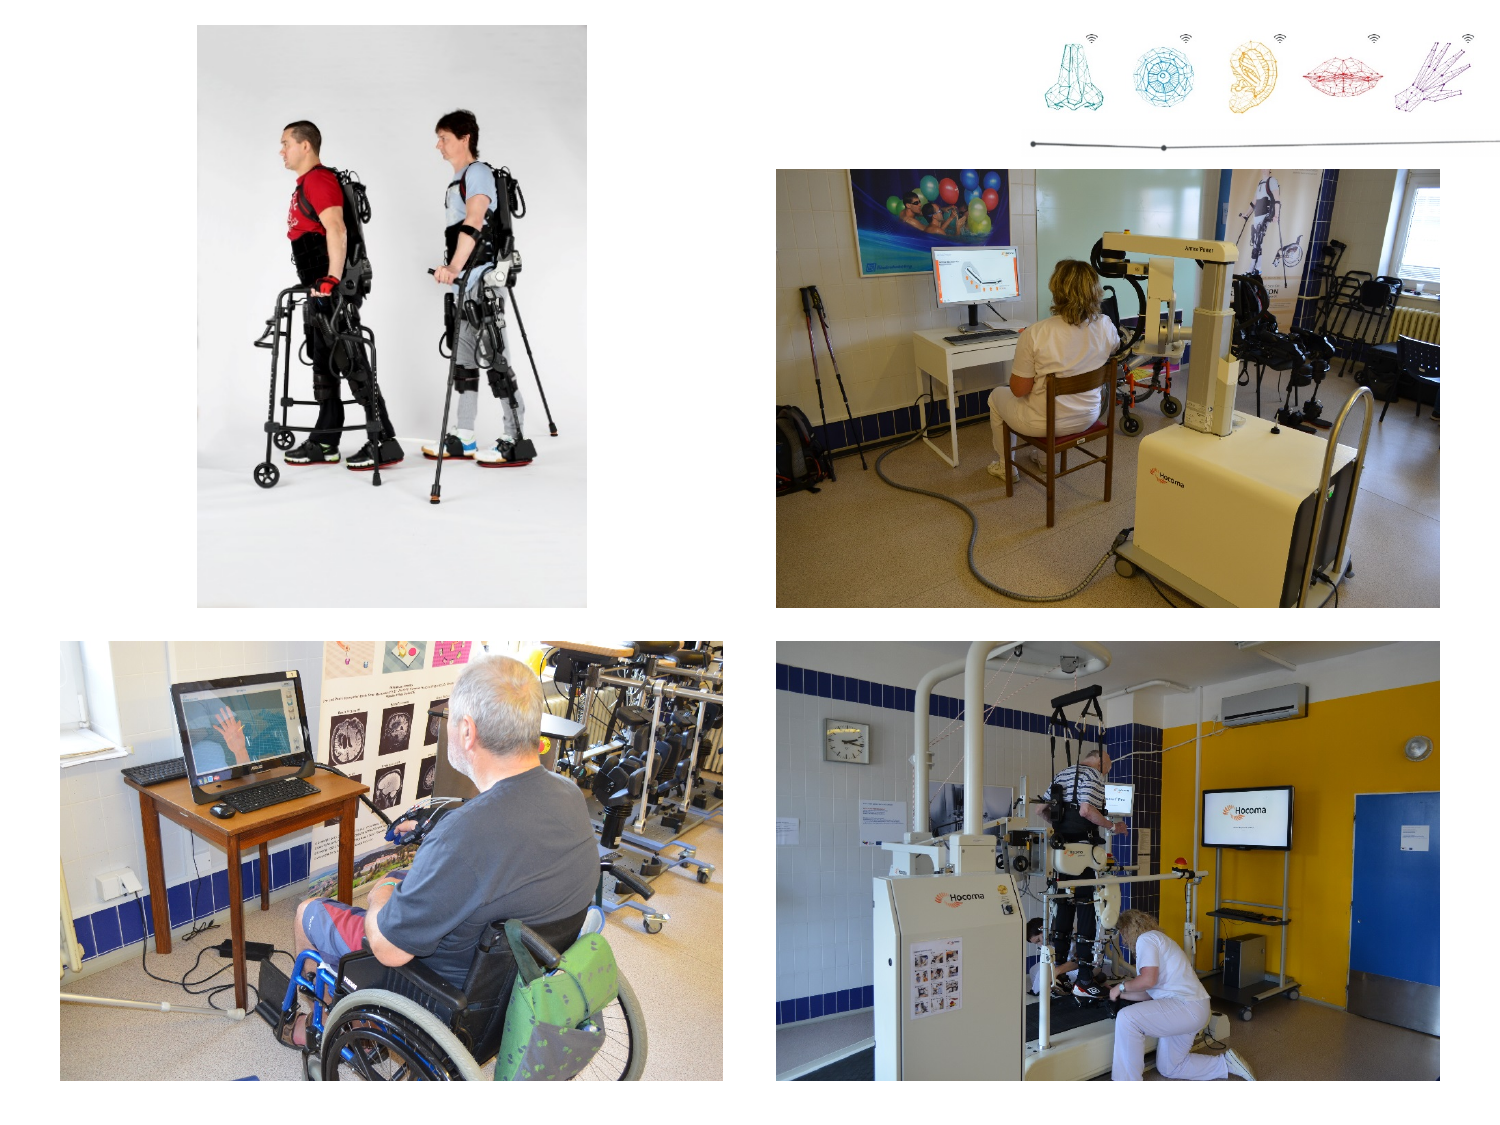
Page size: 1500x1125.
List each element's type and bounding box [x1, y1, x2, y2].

picture [60, 641, 723, 1081]
title [60, 538, 1309, 944]
picture [197, 25, 587, 609]
picture [776, 169, 1440, 608]
picture [1021, 129, 1500, 157]
picture [1037, 25, 1486, 121]
picture [776, 641, 1440, 1081]
